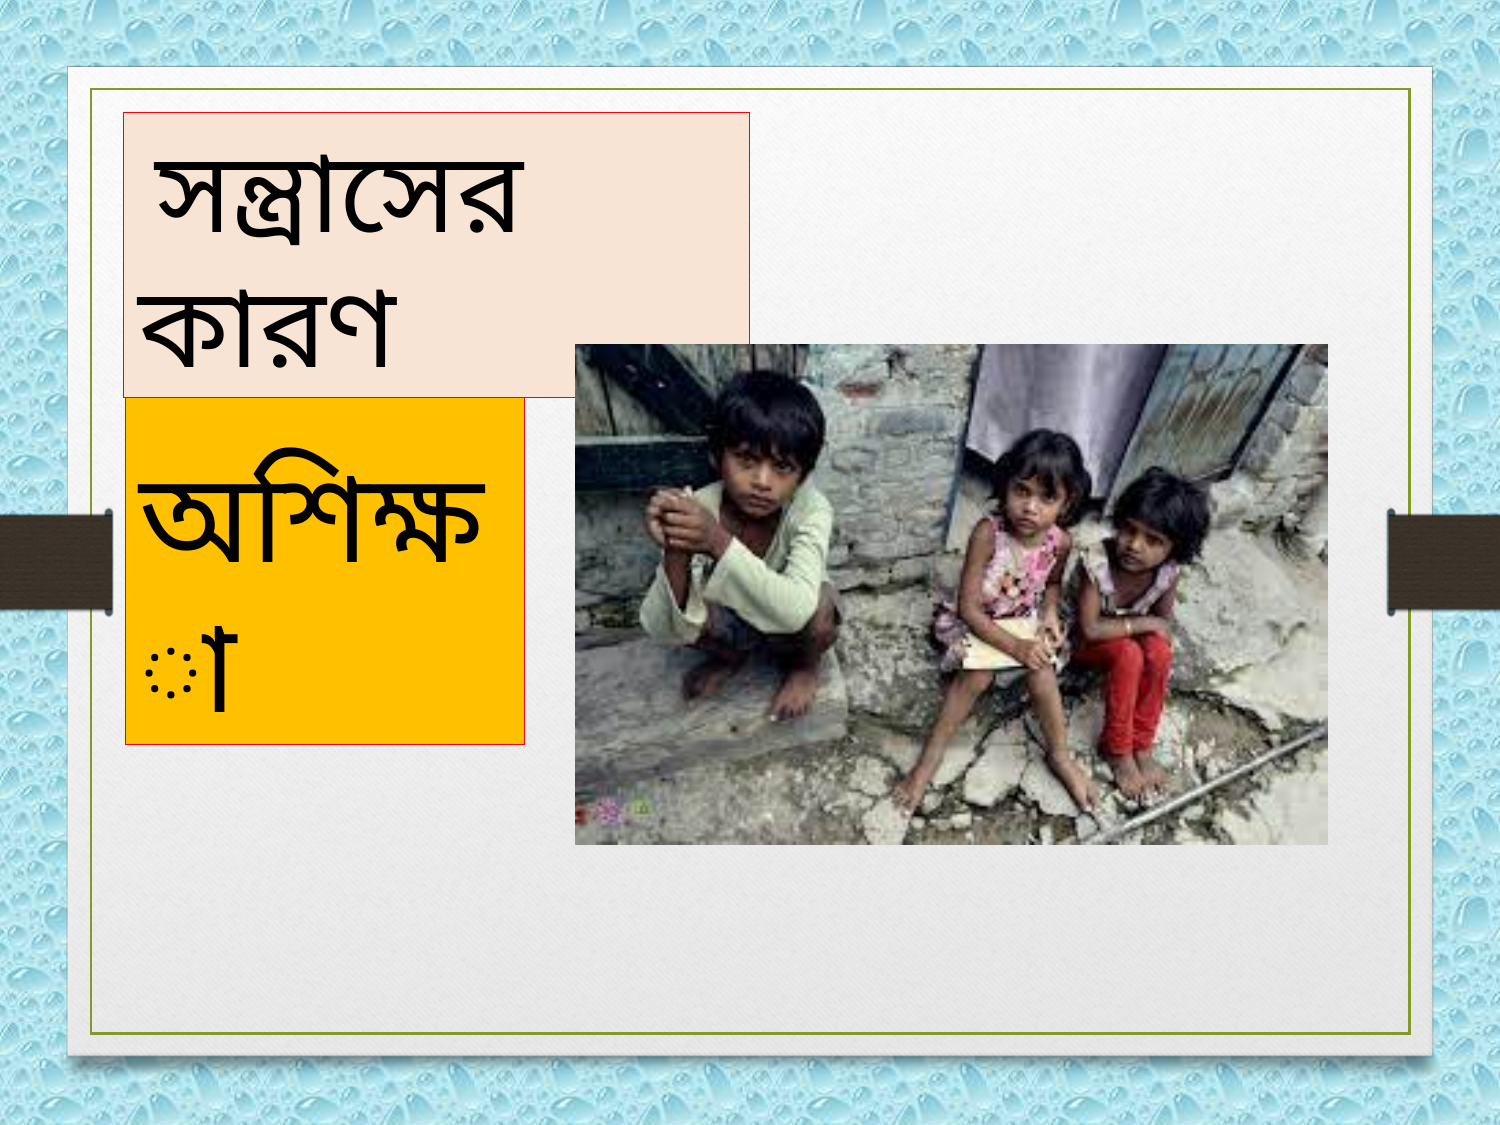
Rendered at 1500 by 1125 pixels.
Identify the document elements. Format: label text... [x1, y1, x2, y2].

text_box অশিক্ষা [125, 398, 525, 745]
text_box সন্ত্রাসের কারণ [123, 112, 750, 398]
picture [0, 0, 1500, 1125]
